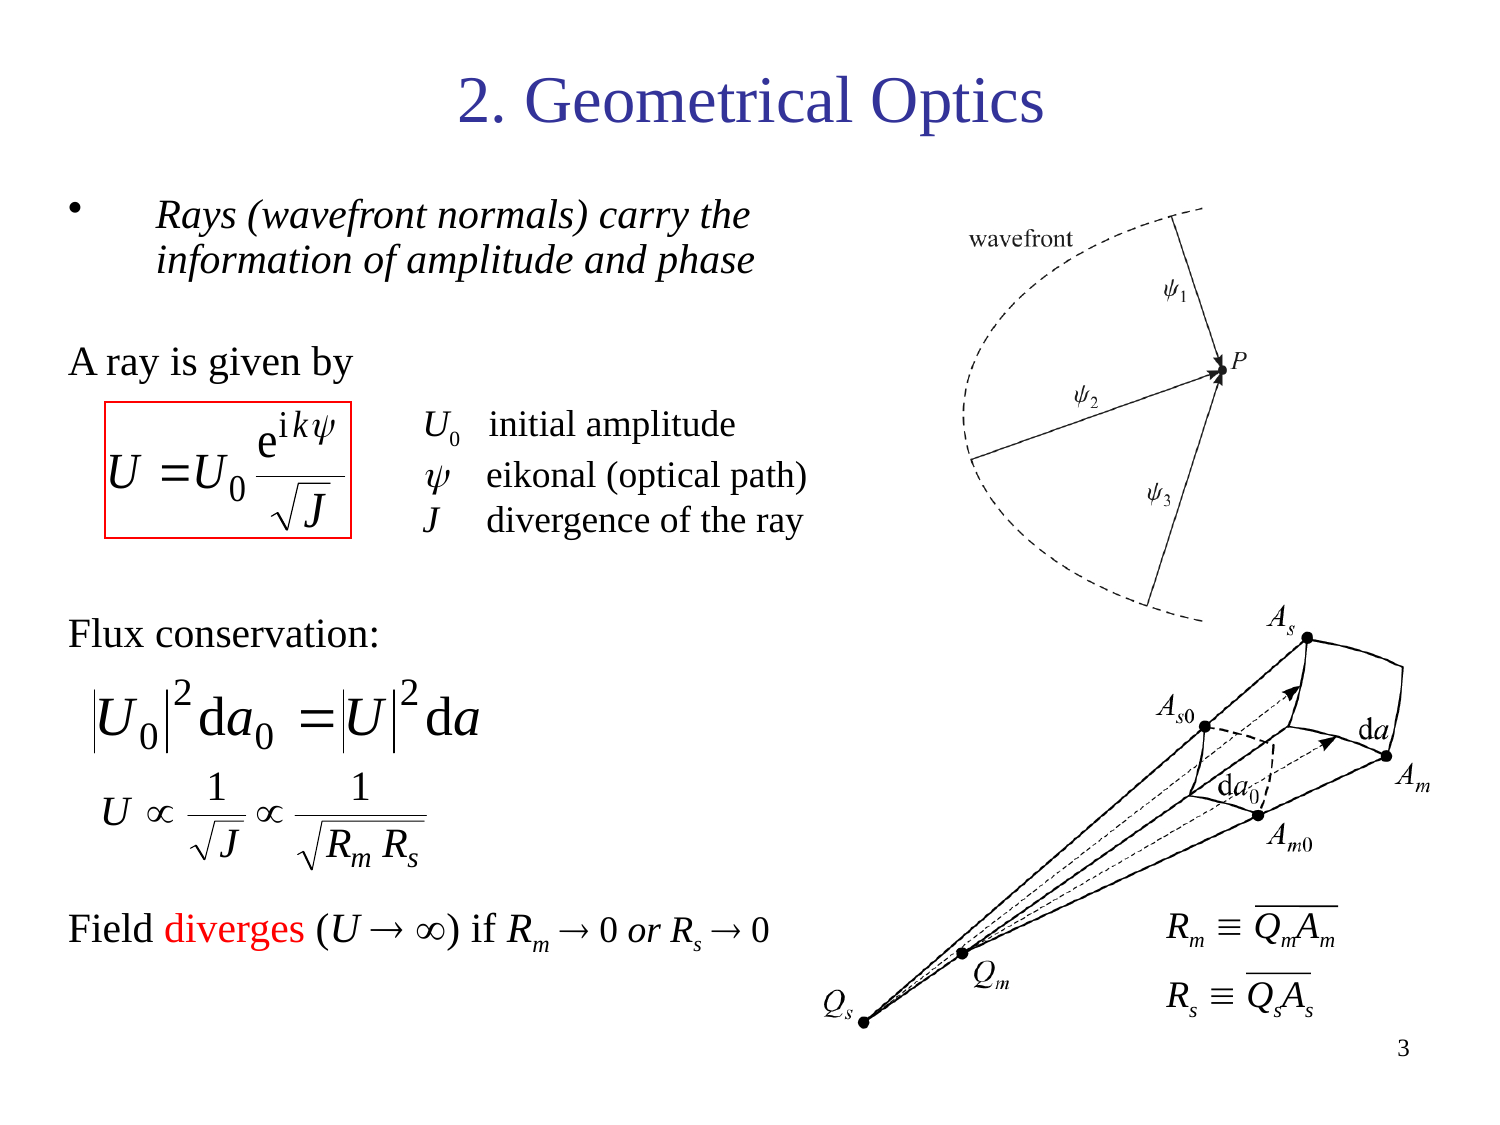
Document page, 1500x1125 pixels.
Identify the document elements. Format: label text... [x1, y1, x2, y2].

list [962, 208, 1271, 622]
picture [820, 597, 1436, 1030]
text_box U0 initial amplitude  eikonal (optical path) J divergence of the ray [407, 391, 880, 548]
text_box Flux conservation: [53, 597, 620, 663]
text_box Field diverges (U  ) if Rm  0 or Rs  0 [53, 893, 820, 965]
list Rays (wavefront normals) carry the information of amplitude and phase [53, 184, 833, 308]
slide_number 3 [1074, 1030, 1425, 1103]
title 2. Geometrical Optics [76, 19, 1427, 173]
text_box A ray is given by [53, 326, 804, 392]
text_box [88, 668, 488, 761]
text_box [100, 763, 431, 876]
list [106, 402, 350, 537]
